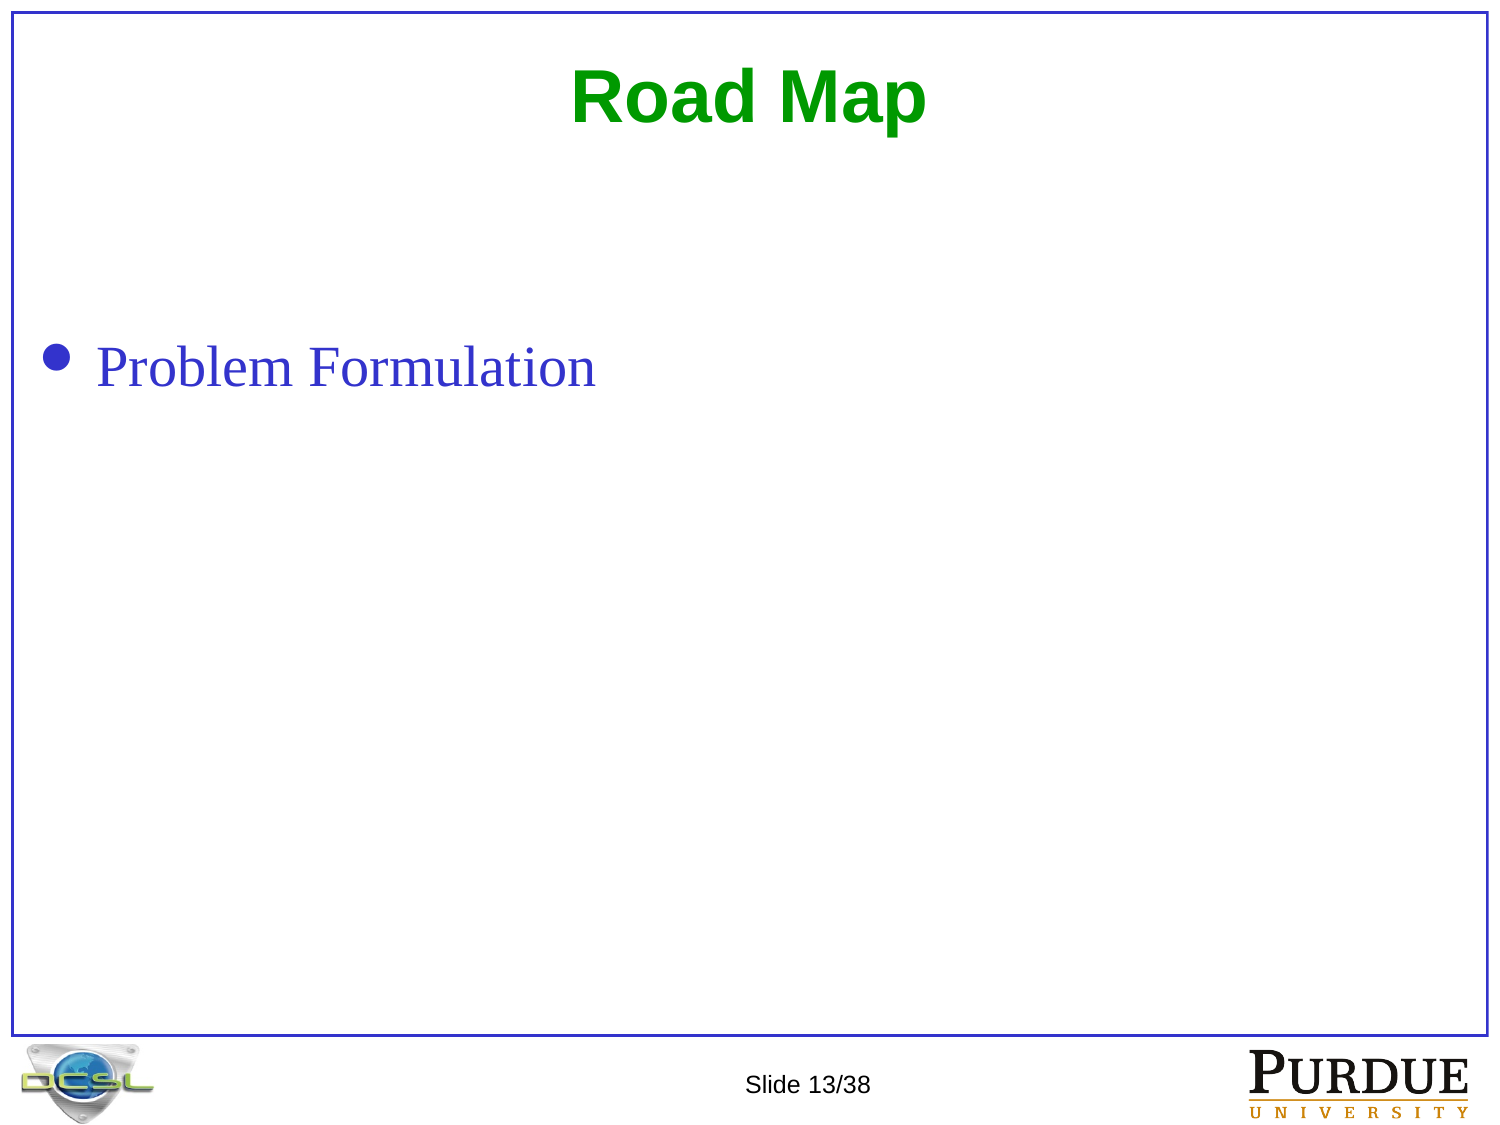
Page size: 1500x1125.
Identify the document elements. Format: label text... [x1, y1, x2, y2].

picture [1235, 1042, 1483, 1125]
list Motivation and Contributions Problem Formulation Proposed Approximation Algorithms Simulation Results Conclusion [24, 157, 1475, 1015]
picture [21, 1044, 157, 1125]
title Road Map [25, 35, 1474, 150]
